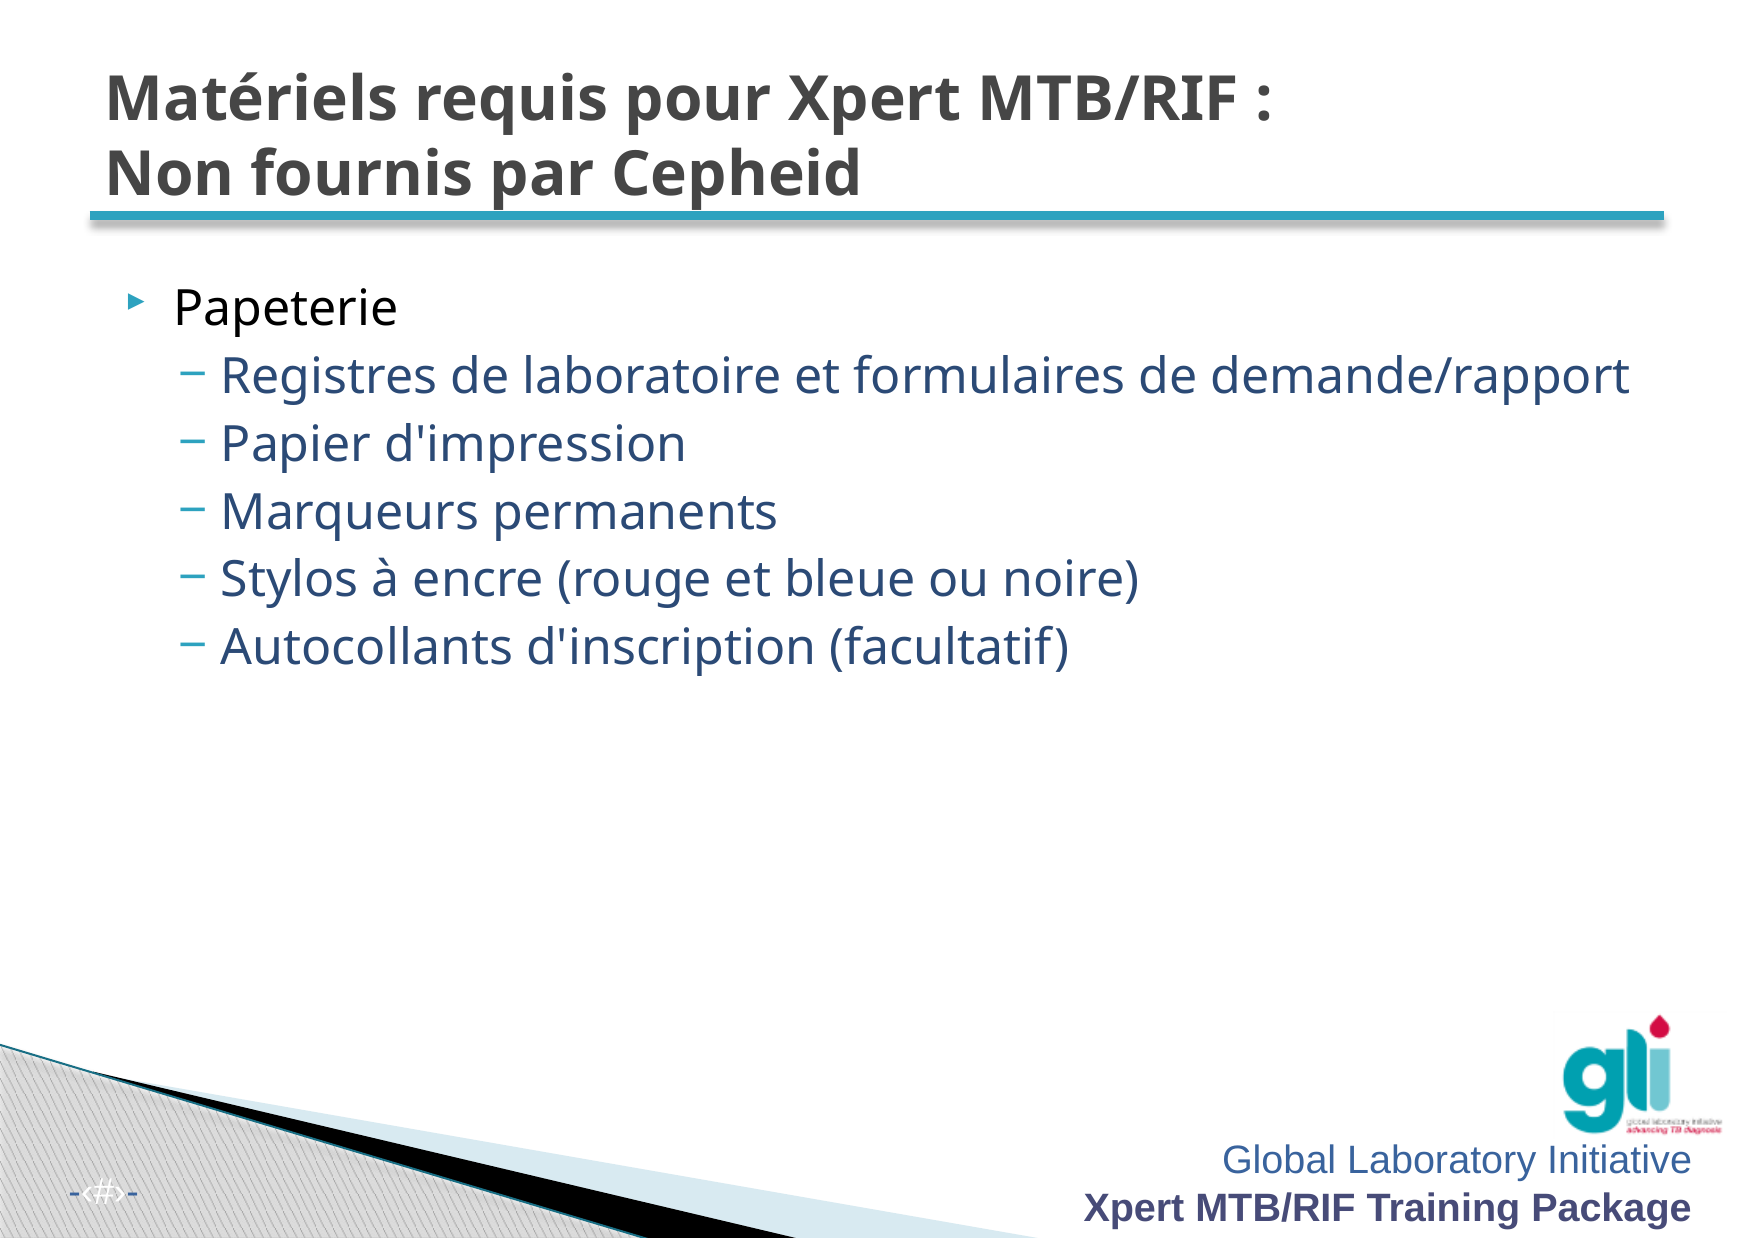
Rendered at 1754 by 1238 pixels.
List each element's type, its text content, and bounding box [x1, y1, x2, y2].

list Papeterie Registres de laboratoire et formulaires de demande/rapport Papier d'impression Marqueurs permanents Stylos à encre (rouge et bleue ou noire) Autocollants d'inscription (facultatif) [87, 267, 1666, 996]
title Matériels requis pour Xpert MTB/RIF : Non fournis par Cepheid [87, 49, 1666, 216]
picture [1553, 1011, 1727, 1139]
